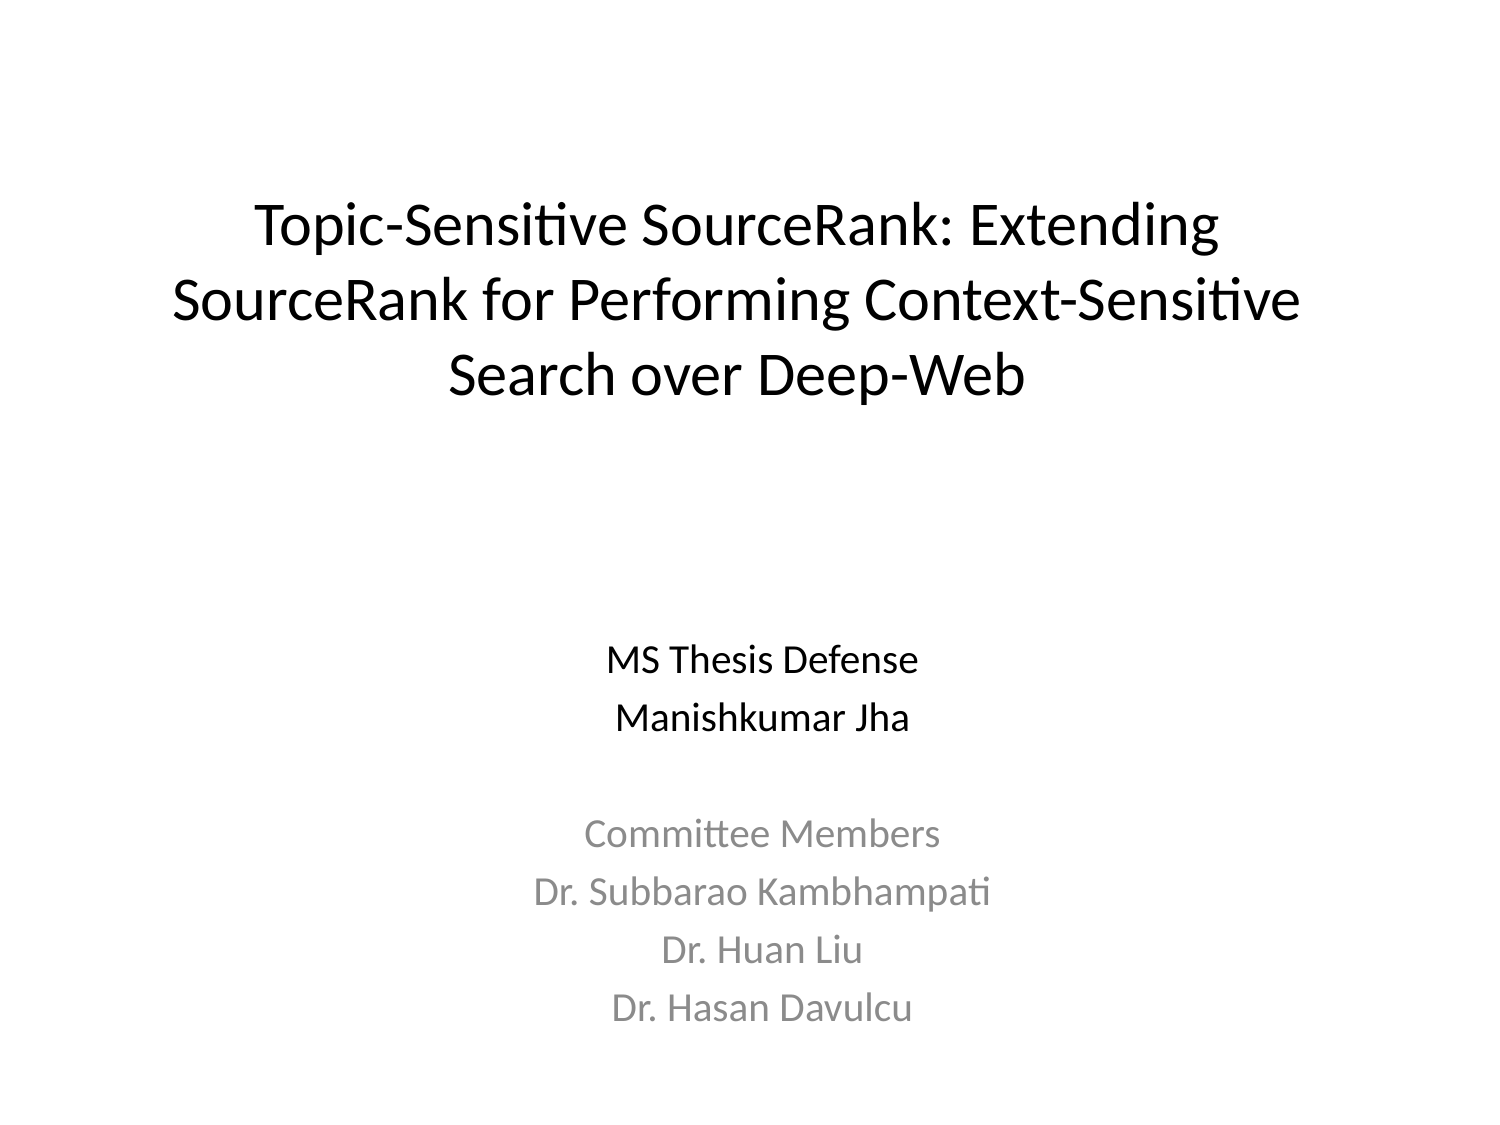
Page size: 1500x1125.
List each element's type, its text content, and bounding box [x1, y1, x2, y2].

title Topic-Sensitive SourceRank: Extending SourceRank for Performing Context-Sensitive Search over Deep-Web [99, 174, 1375, 417]
subtitle MS Thesis Defense Manishkumar Jha Committee Members Dr. Subbarao Kambhampati Dr. Huan Liu Dr. Hasan Davulcu [237, 624, 1288, 1038]
